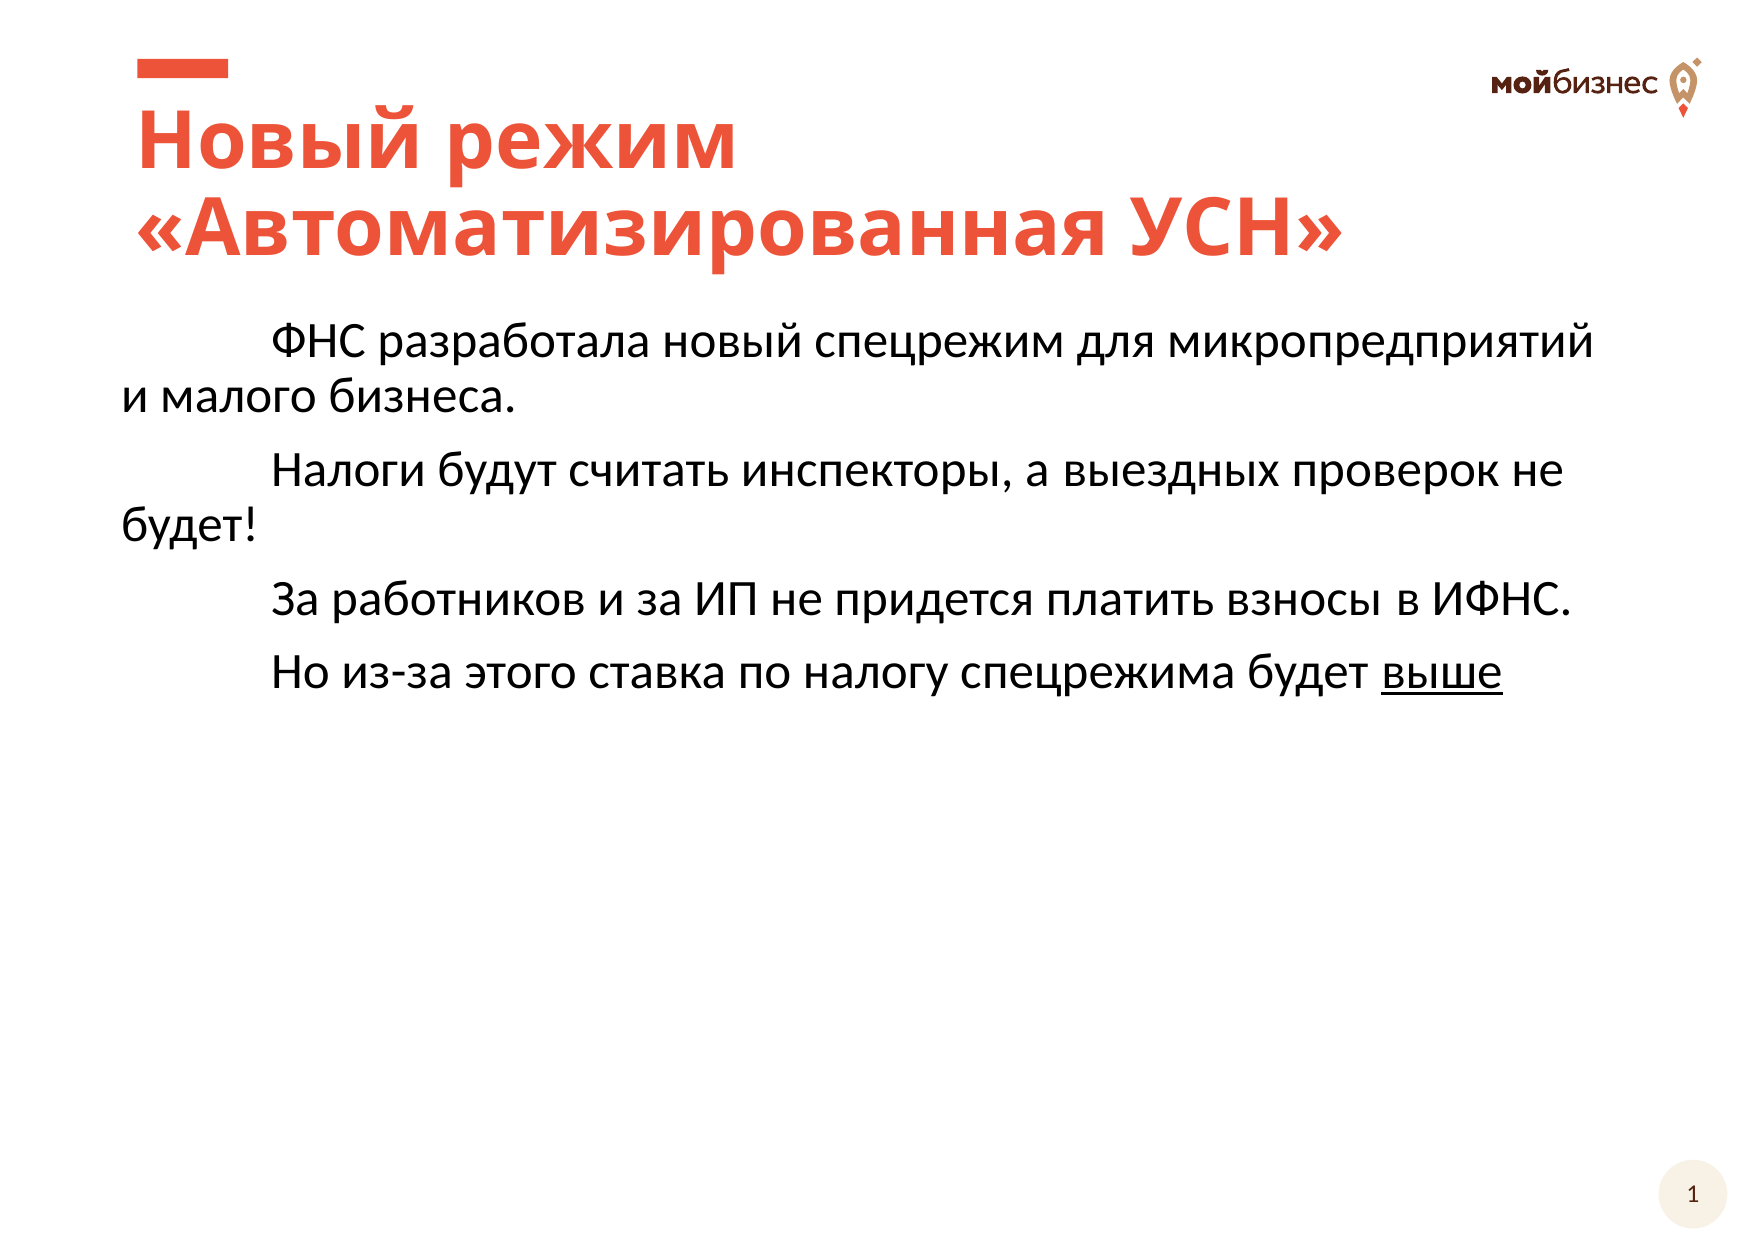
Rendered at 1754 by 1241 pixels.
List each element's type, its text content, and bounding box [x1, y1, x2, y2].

title Новый режим «Автоматизированная УСН» [120, 66, 1634, 306]
list ФНС разработала новый спецрежим для микропредприятий и малого бизнеса. Налоги будут считать инспекторы, а выездных проверок не будет! За работников и за ИП не придется платить взносы в ИФНС. Но из-за этого ставка по налогу спецрежима будет выше [105, 305, 1619, 844]
